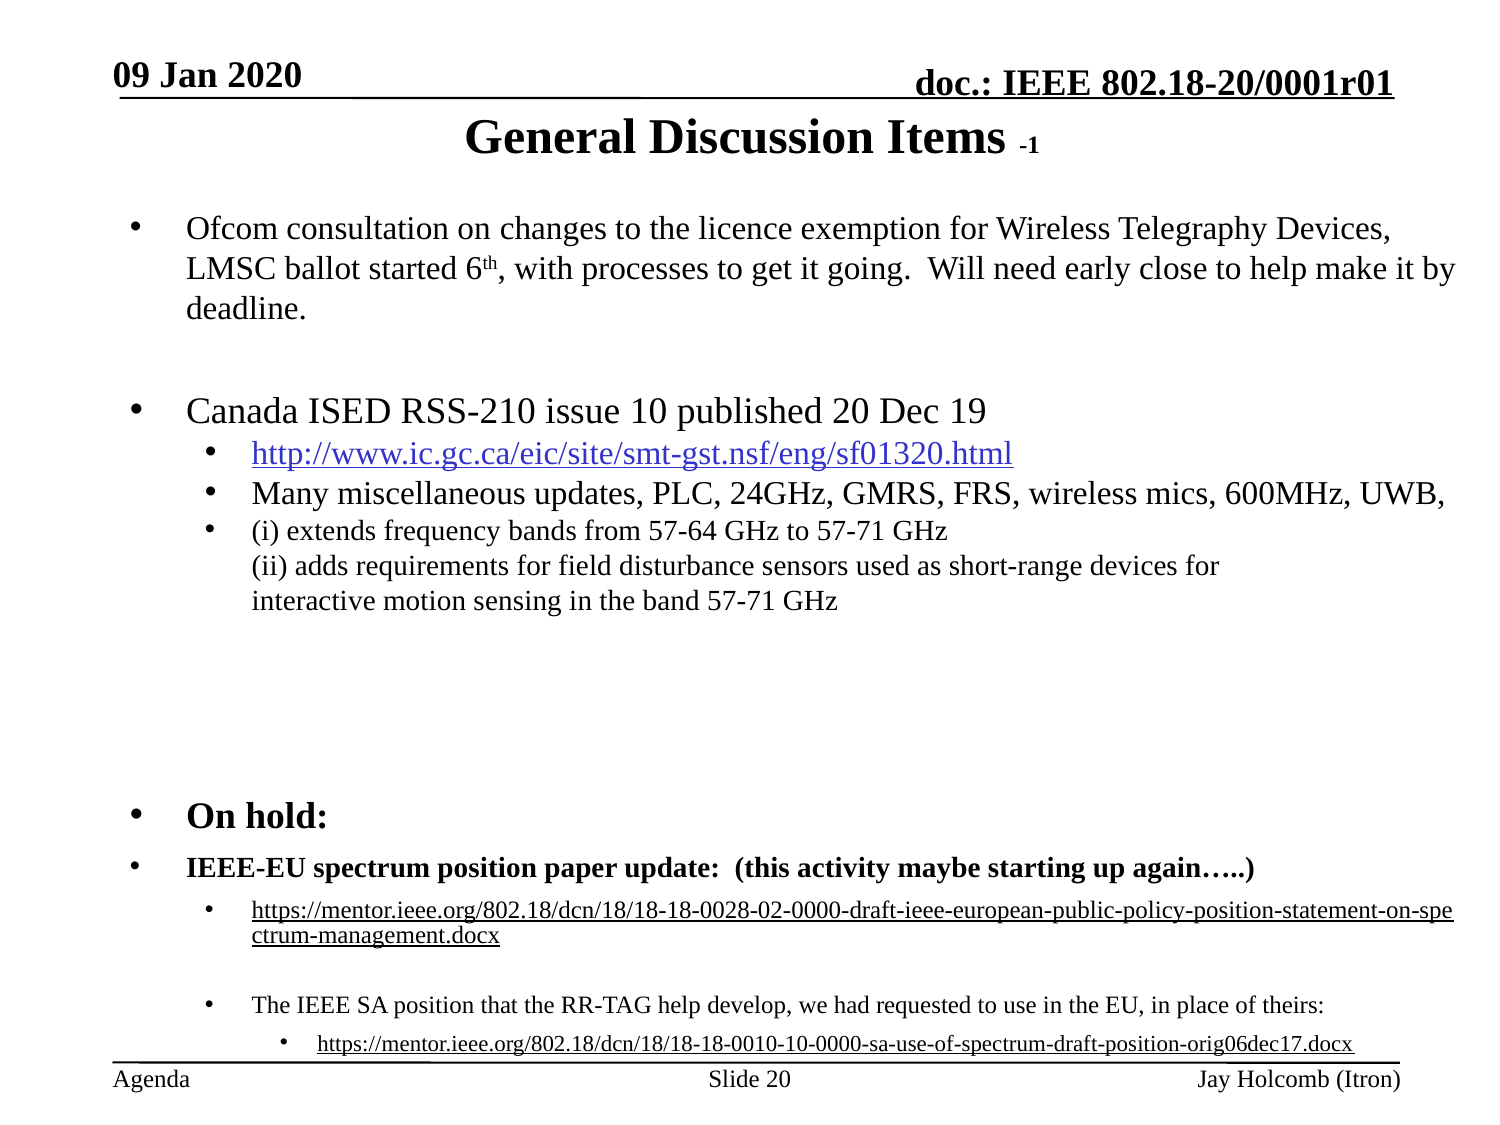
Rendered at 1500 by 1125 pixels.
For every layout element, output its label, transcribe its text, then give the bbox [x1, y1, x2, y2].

slide_number Slide 20 [699, 1061, 800, 1123]
footer Jay Holcomb (Itron) [878, 1061, 1402, 1093]
list Ofcom consultation on changes to the licence exemption for Wireless Telegraphy Devices, LMSC ballot started 6th, with processes to get it going. Will need early close to help make it by deadline. Canada ISED RSS-210 issue 10 published 20 Dec 19 http://www.ic.gc.ca/eic/site/smt-gst.nsf/eng/sf01320.html Many miscellaneous updates, PLC, 24GHz, GMRS, FRS, wireless mics, 600MHz, UWB, (i) extends frequency bands from 57-64 GHz to 57-71 GHz (ii) adds requirements for field disturbance sensors used as short-range devices for interactive motion sensing in the band 57-71 GHz On hold: IEEE-EU spectrum position paper update: (this activity maybe starting up again…..) https://mentor.ieee.org/802.18/dcn/18/18-18-0028-02-0000-draft-ieee-european-public-policy-position-statement-on-spectrum-management.docx The IEEE SA position that the RR-TAG help develop, we had requested to use in the EU, in place of theirs: https://mentor.ieee.org/802.18/dcn/18/18-18-0010-10-0000-sa-use-of-spectrum-draft-position-orig06dec17.docx [114, 171, 1481, 1063]
title General Discussion Items -1 [114, 103, 1390, 163]
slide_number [112, 49, 488, 95]
